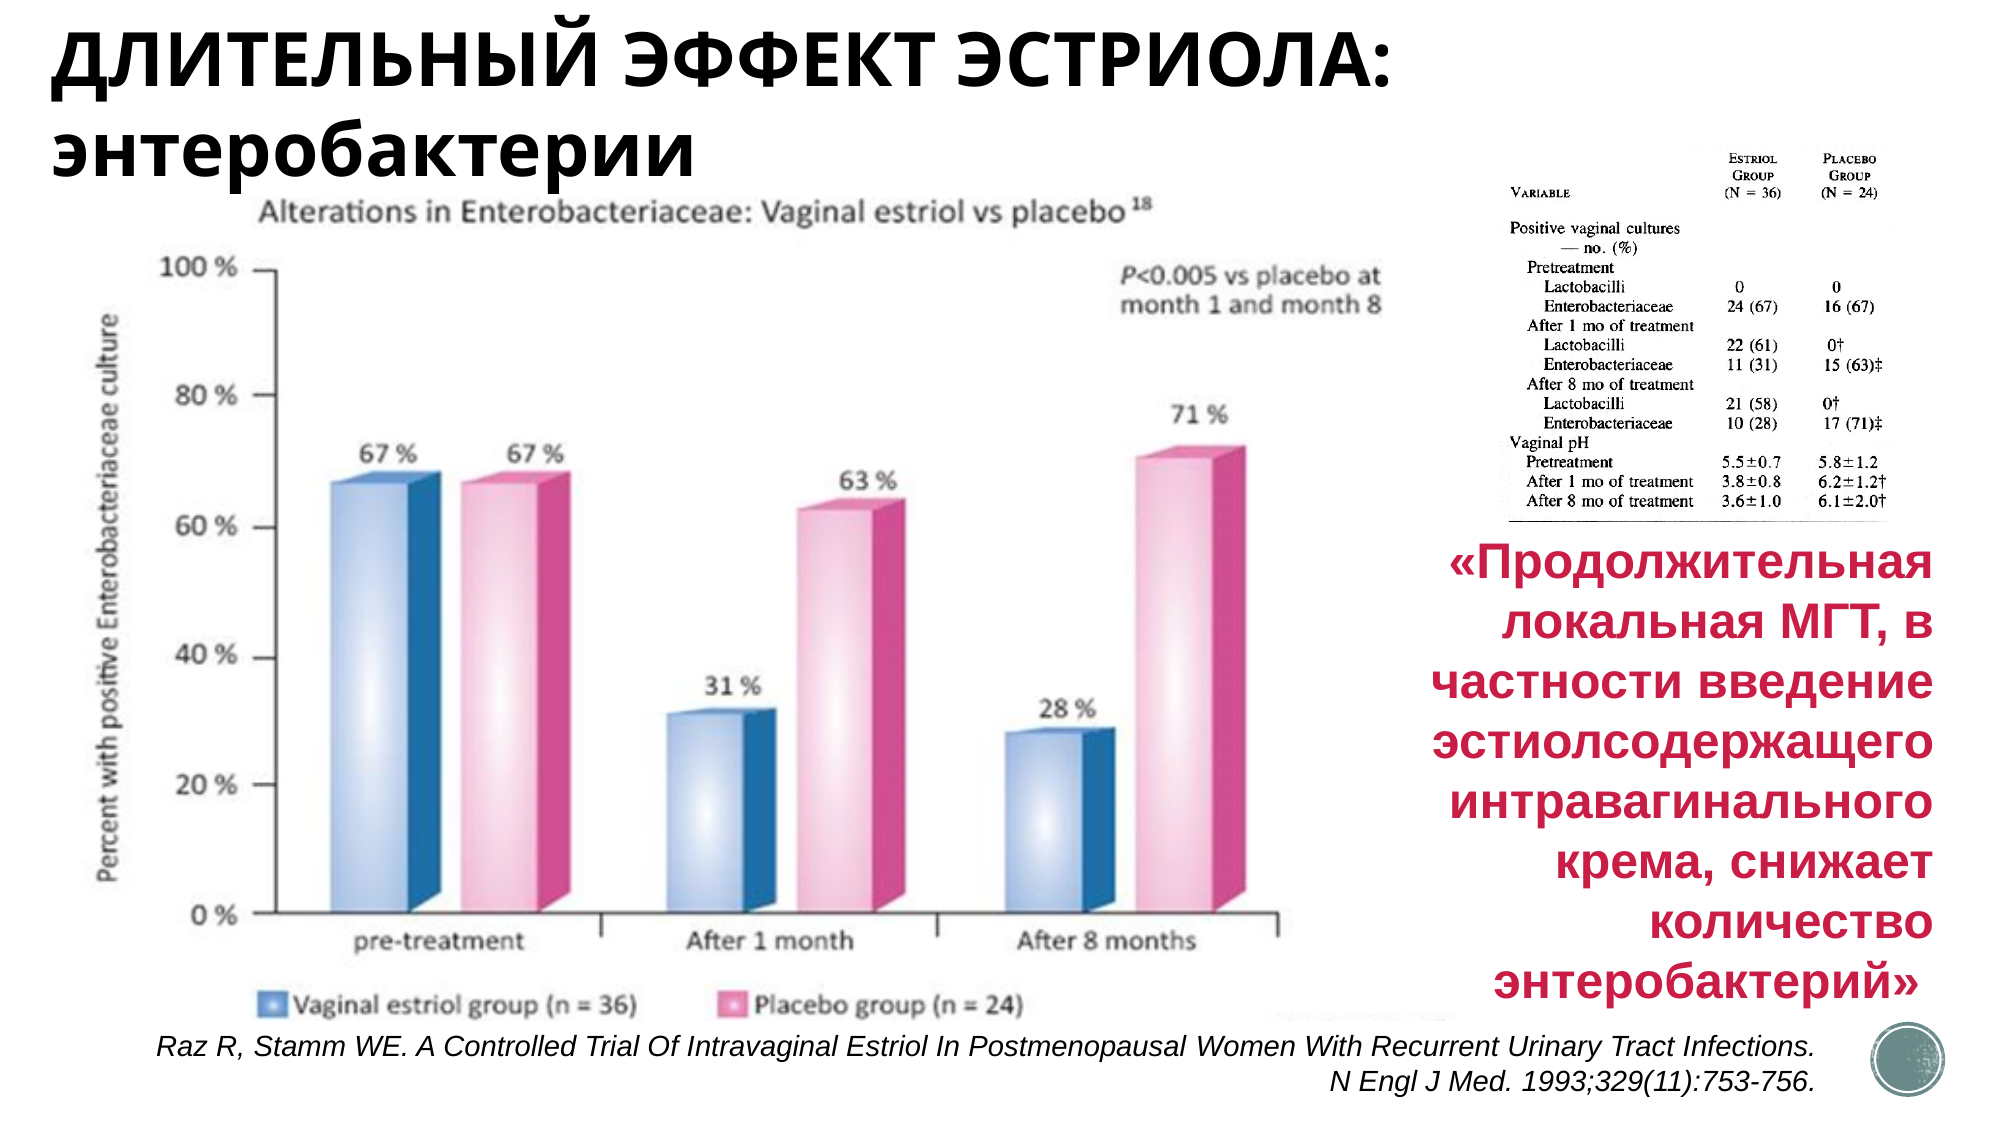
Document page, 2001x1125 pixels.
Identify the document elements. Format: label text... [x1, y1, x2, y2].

text_box ДЛИТЕЛЬНЫЙ ЭФФЕКТ ЭСТРИОЛА: энтеробактерии [36, 40, 1868, 163]
text_box Raz R, Stamm WE. A Controlled Trial Of Intravaginal Estriol In Postmenopausal Women With Recurrent Urinary Tract Infections. N Engl J Med. 1993;329(11):753-756. [114, 1020, 1833, 1105]
picture [83, 192, 1454, 1021]
text_box «Продолжительная локальная МГТ, в частности введение эстиолсодержащего интравагинального крема, снижает количество энтеробактерий» [1455, 521, 1949, 1016]
picture [1486, 132, 1906, 522]
